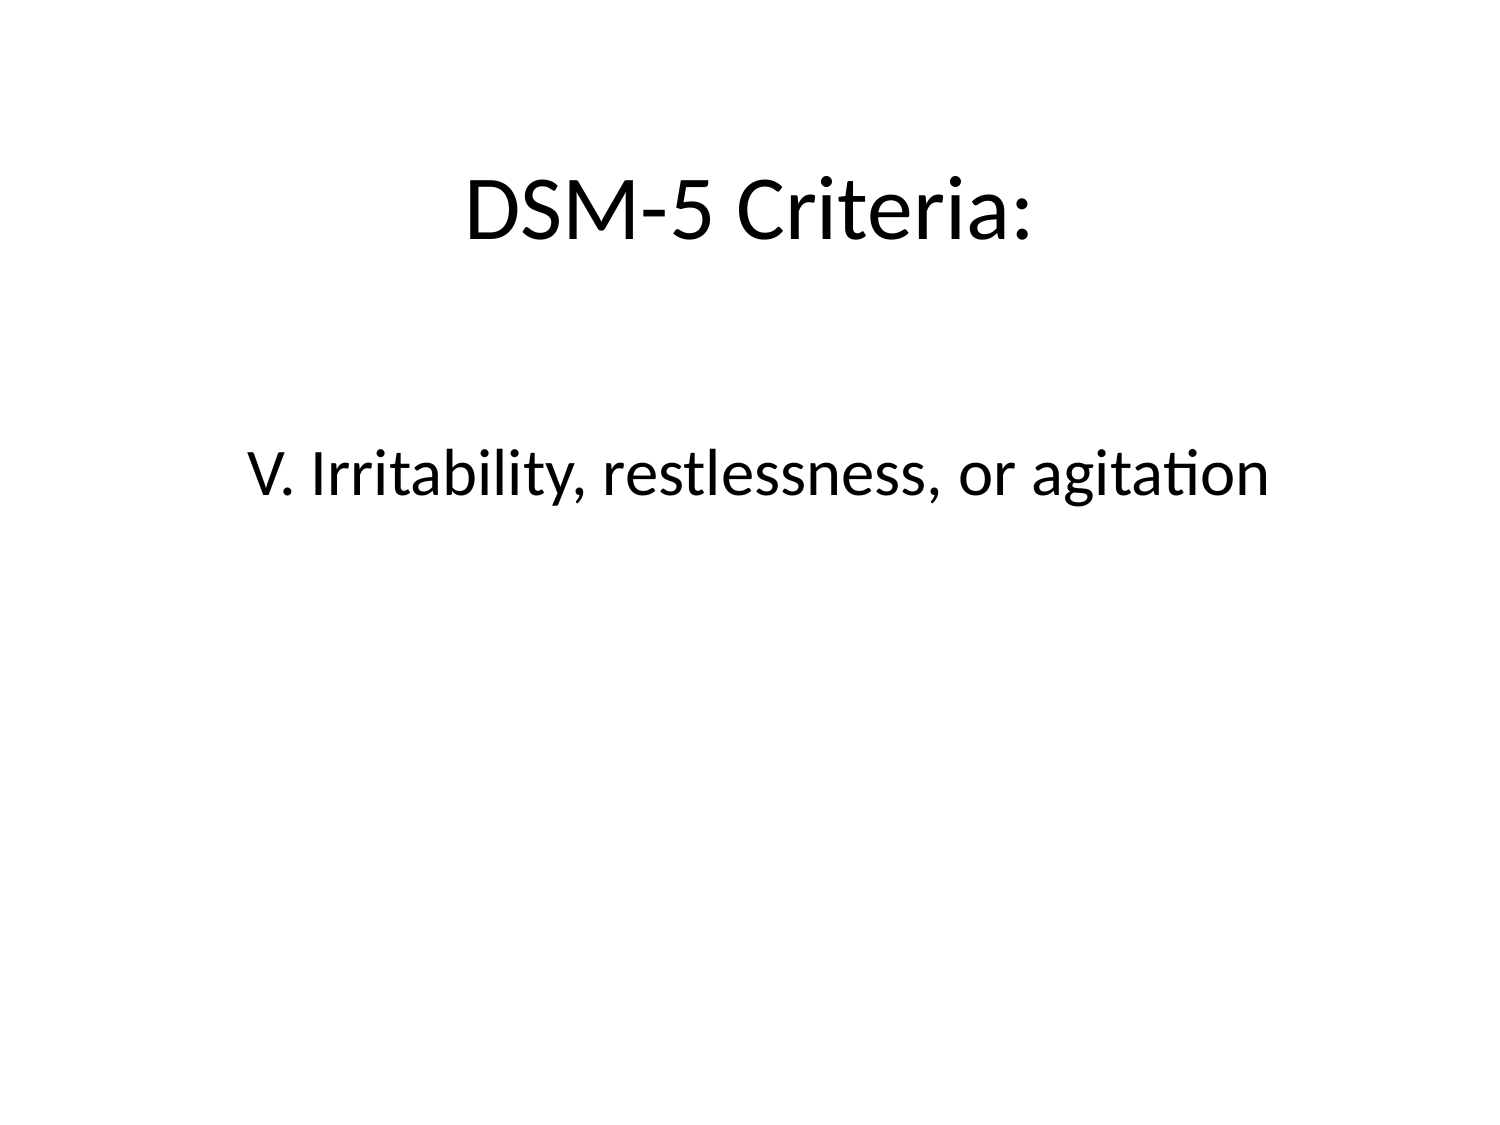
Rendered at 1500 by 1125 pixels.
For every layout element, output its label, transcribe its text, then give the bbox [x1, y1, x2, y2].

list V. Irritability, restlessness, or agitation [75, 317, 1425, 1005]
title DSM-5 Criteria: [75, 109, 1425, 297]
